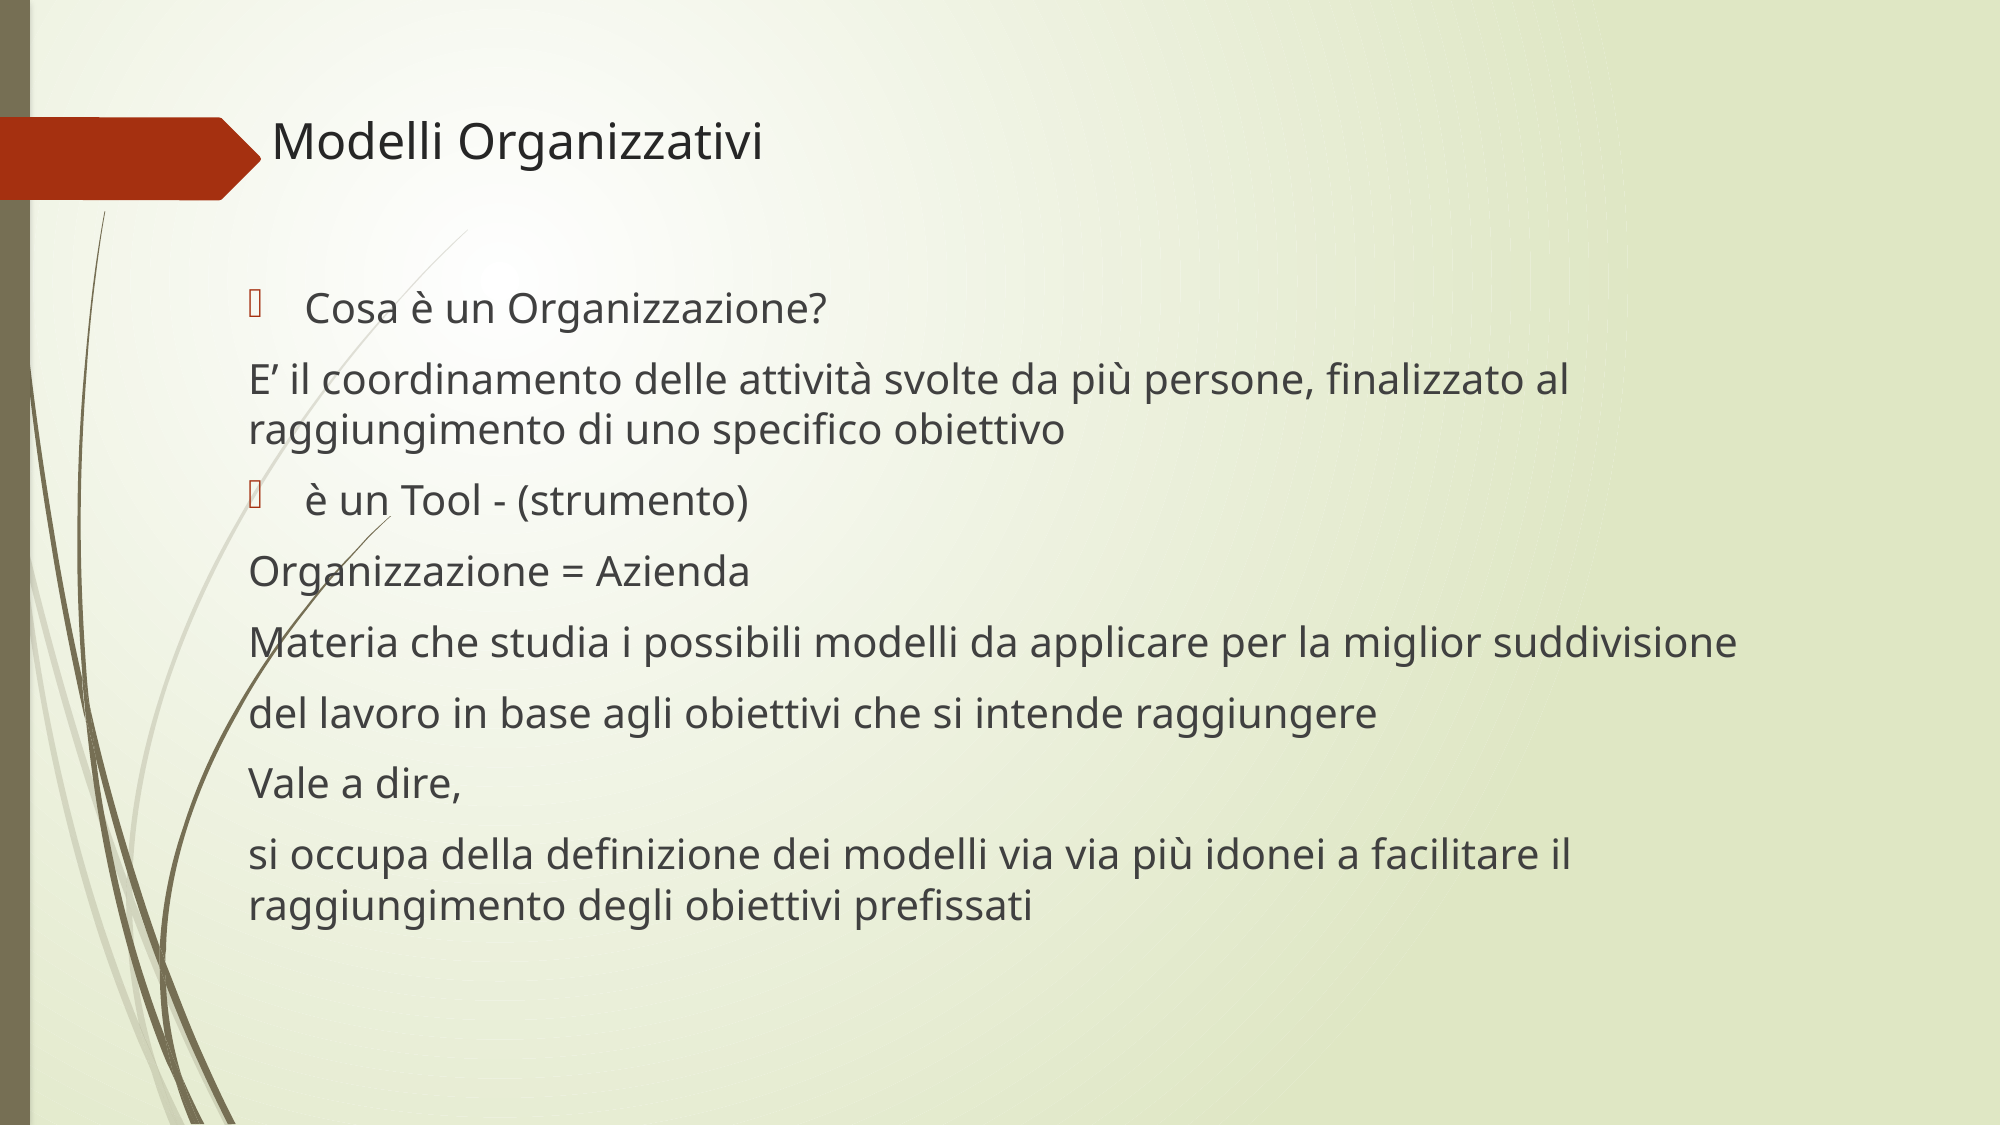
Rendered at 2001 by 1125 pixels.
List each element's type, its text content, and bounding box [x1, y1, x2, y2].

title Modelli Organizzativi [256, 102, 1888, 274]
list Cosa è un Organizzazione? E’ il coordinamento delle attività svolte da più persone, finalizzato al raggiungimento di uno specifico obiettivo è un Tool - (strumento) Organizzazione = Azienda Materia che studia i possibili modelli da applicare per la miglior suddivisione del lavoro in base agli obiettivi che si intende raggiungere Vale a dire, si occupa della definizione dei modelli via via più idonei a facilitare il raggiungimento degli obiettivi prefissati [233, 274, 1888, 1057]
